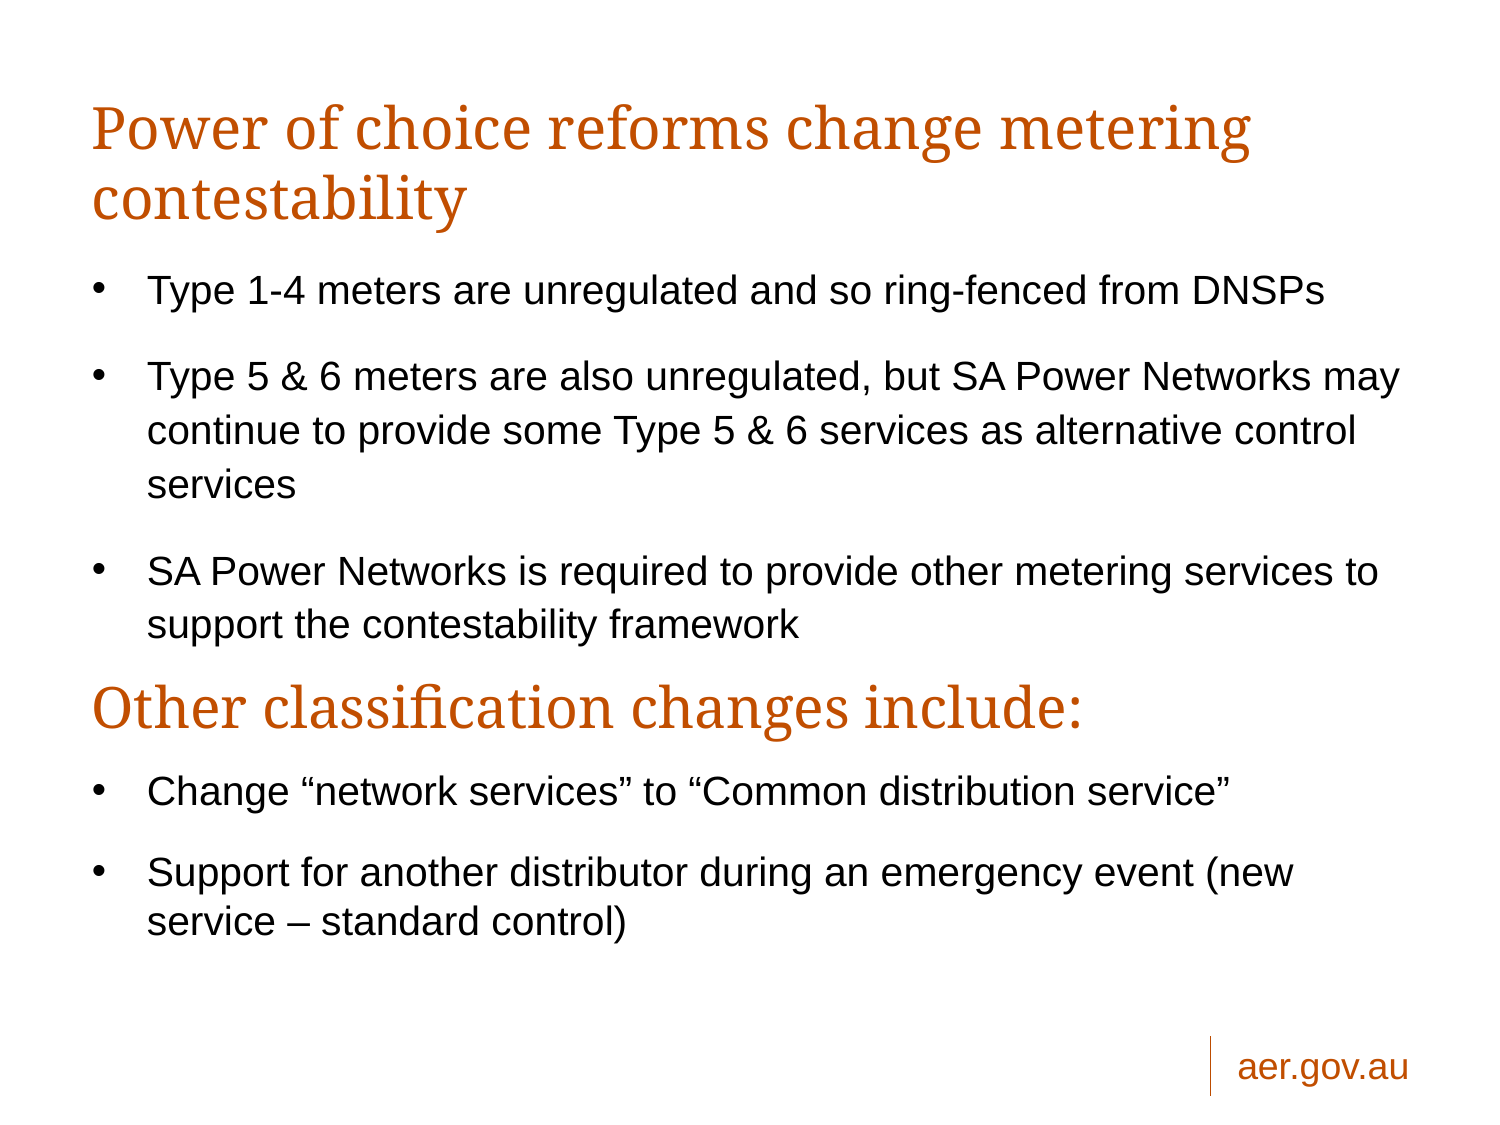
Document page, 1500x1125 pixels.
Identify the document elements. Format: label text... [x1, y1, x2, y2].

list Type 1-4 meters are unregulated and so ring-fenced from DNSPs Type 5 & 6 meters are also unregulated, but SA Power Networks may continue to provide some Type 5 & 6 services as alternative control services SA Power Networks is required to provide other metering services to support the contestability framework Other classification changes include: Change “network services” to “Common distribution service” Support for another distributor during an emergency event (new service – standard control) [76, 255, 1424, 953]
title Power of choice reforms change metering contestability [76, 90, 1424, 233]
